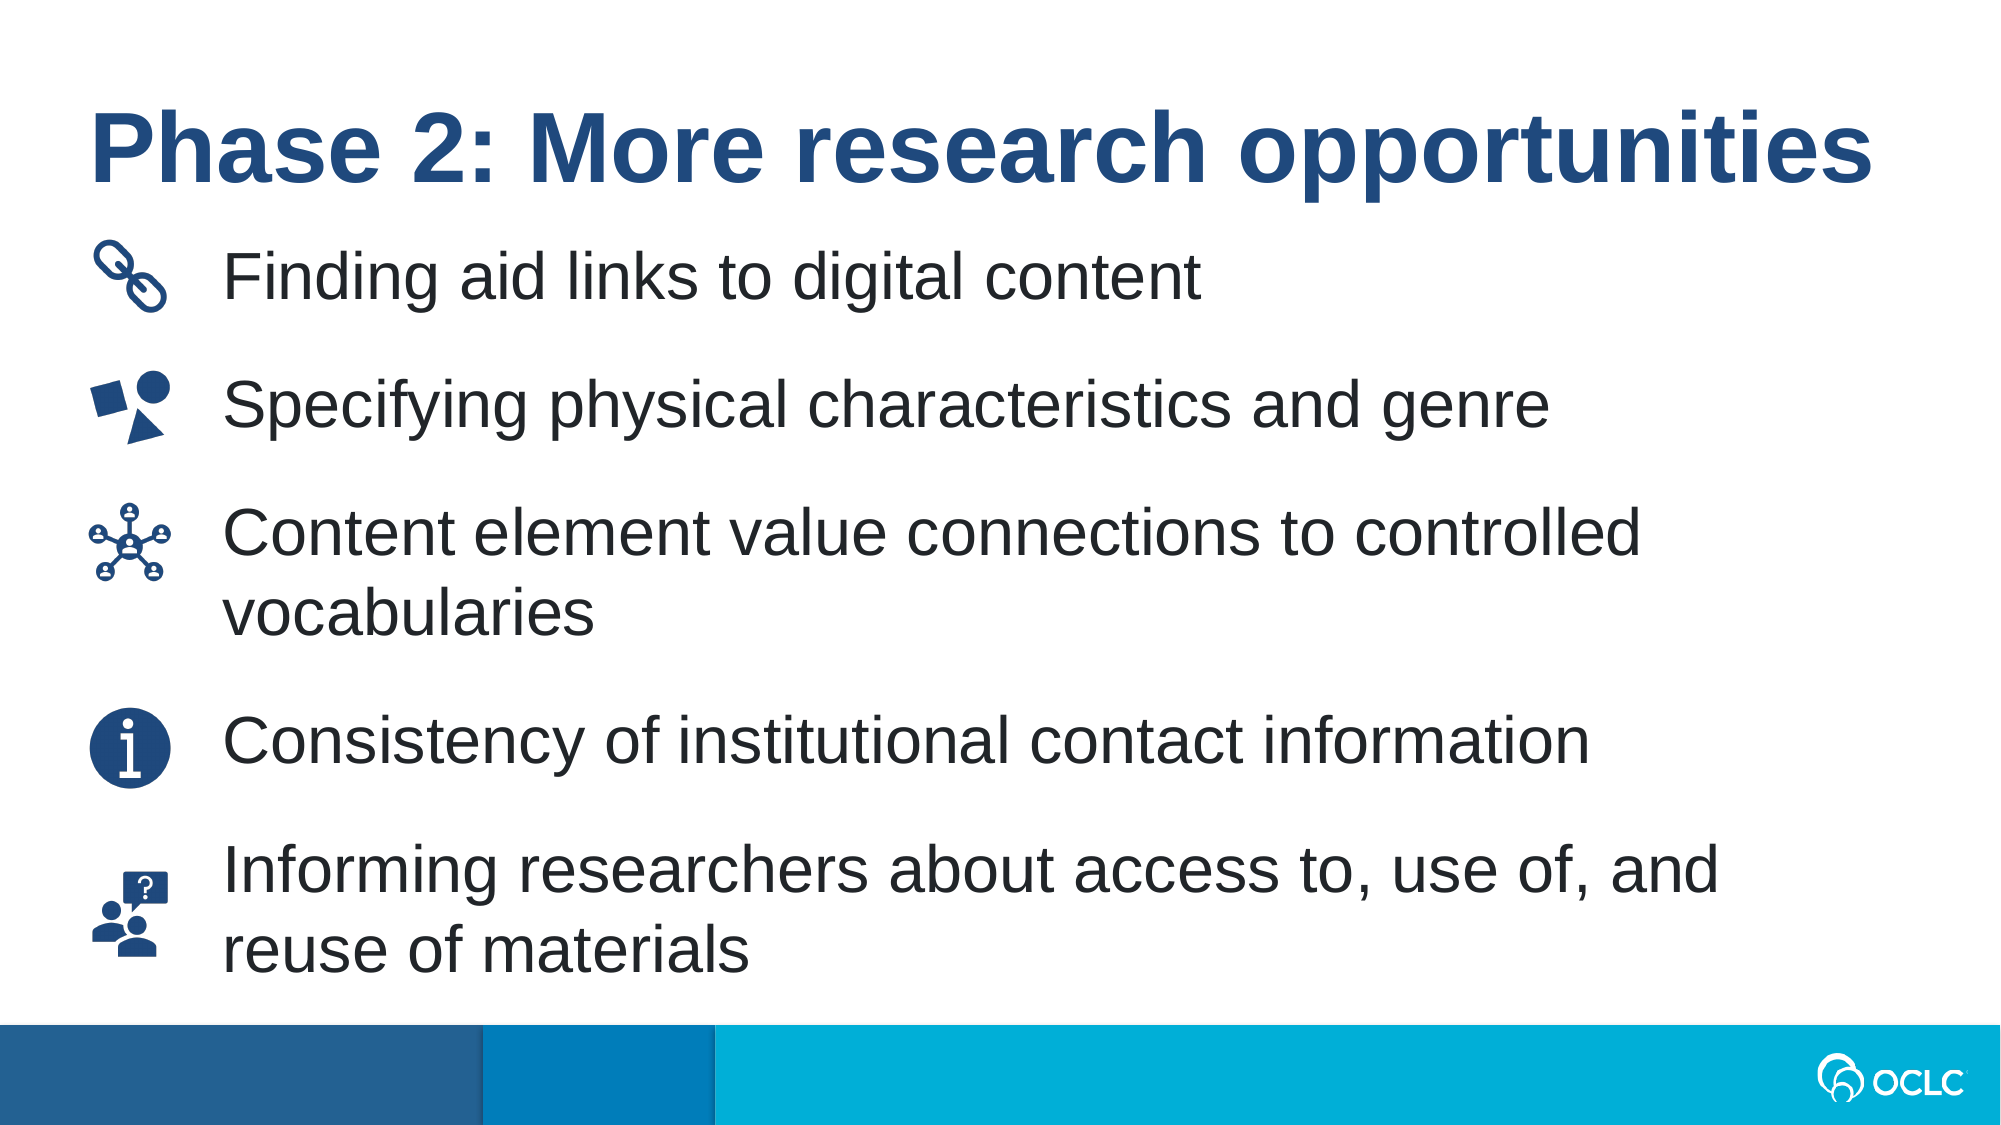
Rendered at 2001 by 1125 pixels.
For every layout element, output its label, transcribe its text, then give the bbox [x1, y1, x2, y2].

list Phase 2: More research opportunities [74, 75, 1921, 226]
picture [79, 862, 181, 965]
picture [79, 224, 181, 327]
picture [79, 491, 182, 593]
picture [79, 697, 181, 800]
picture [79, 356, 181, 459]
text_box Finding aid links to digital content Specifying physical characteristics and genre Content element value connections to controlled vocabularies Consistency of institutional contact information Informing researchers about access to, use of, and reuse of materials [207, 225, 1921, 960]
